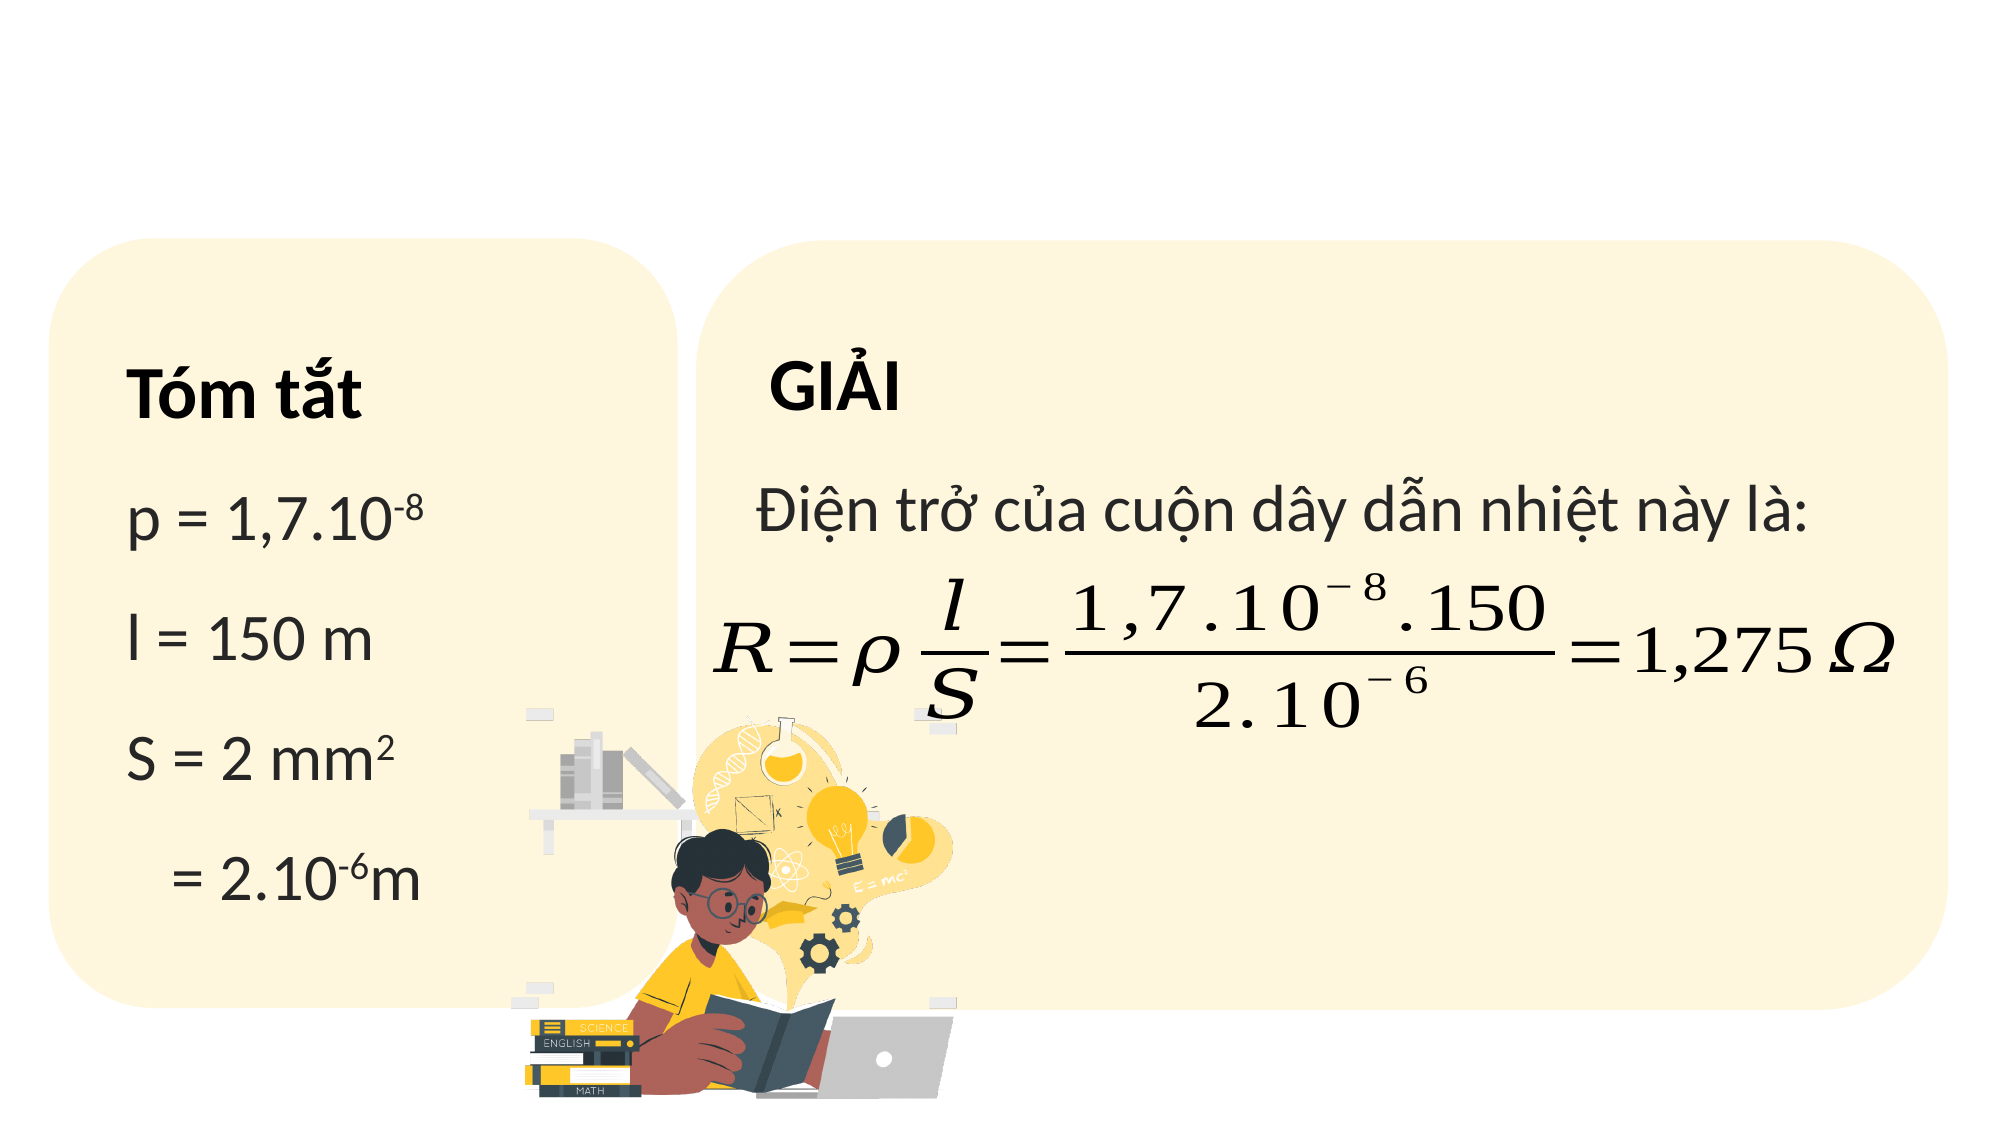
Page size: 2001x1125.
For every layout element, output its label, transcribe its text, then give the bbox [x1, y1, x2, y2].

text_box Điện trở của cuộn dây dẫn nhiệt này là: [709, 395, 1898, 575]
picture [479, 661, 988, 1125]
text_box [47, 237, 679, 1010]
text_box [695, 239, 1950, 1011]
text_box GIẢI [723, 299, 1841, 395]
text_box Tóm tắt p = 1,7.10-8 l = 150 m S = 2 mm2 = 2.10-6m [81, 283, 646, 929]
